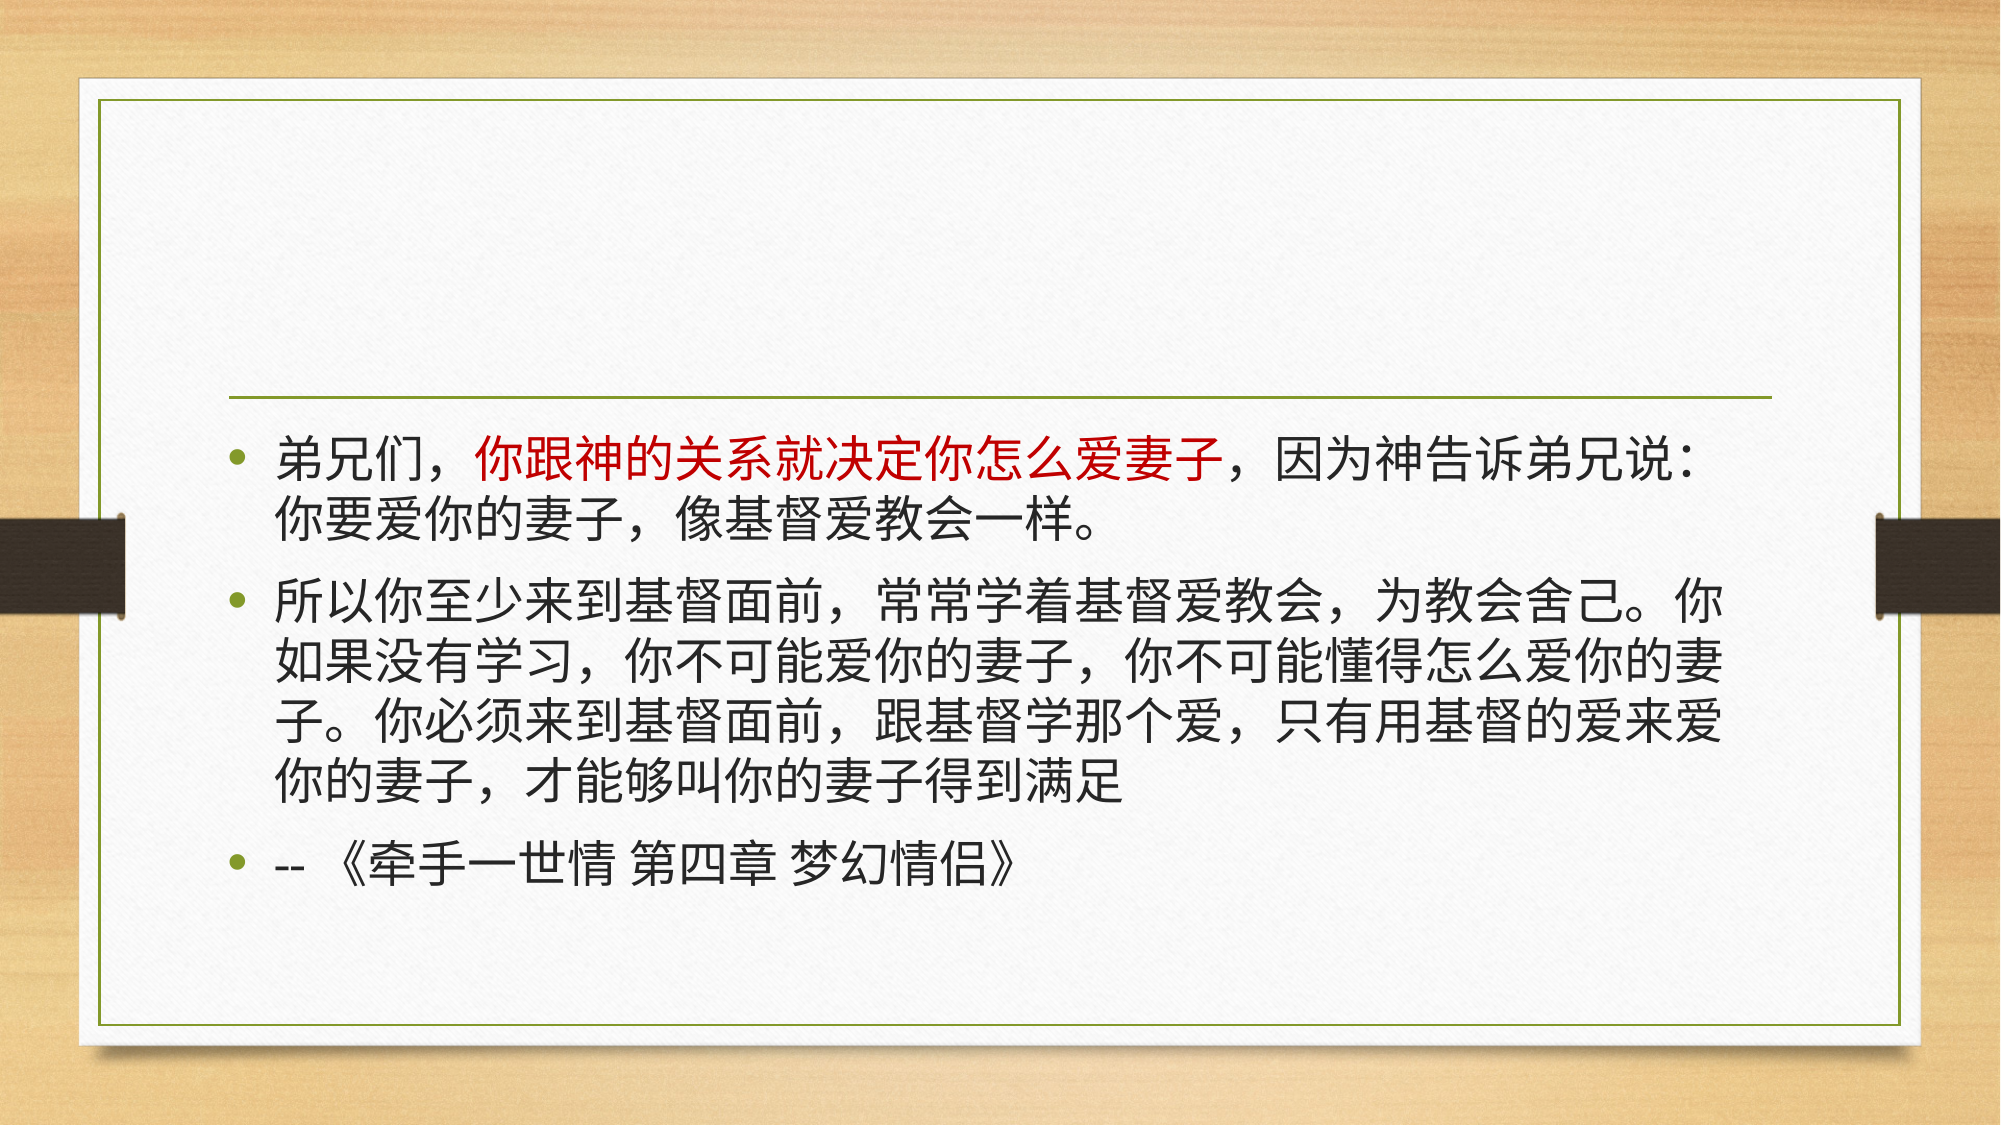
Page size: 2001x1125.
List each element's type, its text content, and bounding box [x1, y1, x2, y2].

list 弟兄们，你跟神的关系就决定你怎么爱妻子，因为神告诉弟兄说：你要爱你的妻子，像基督爱教会一样。 所以你至少来到基督面前，常常学着基督爱教会，为教会舍己。你如果没有学习，你不可能爱你的妻子，你不可能懂得怎么爱你的妻子。你必须来到基督面前，跟基督学那个爱，只有用基督的爱来爱你的妻子，才能够叫你的妻子得到满足 --《牵手一世情 第四章 梦幻情侣》 [212, 419, 1788, 964]
picture [0, 0, 2001, 1125]
